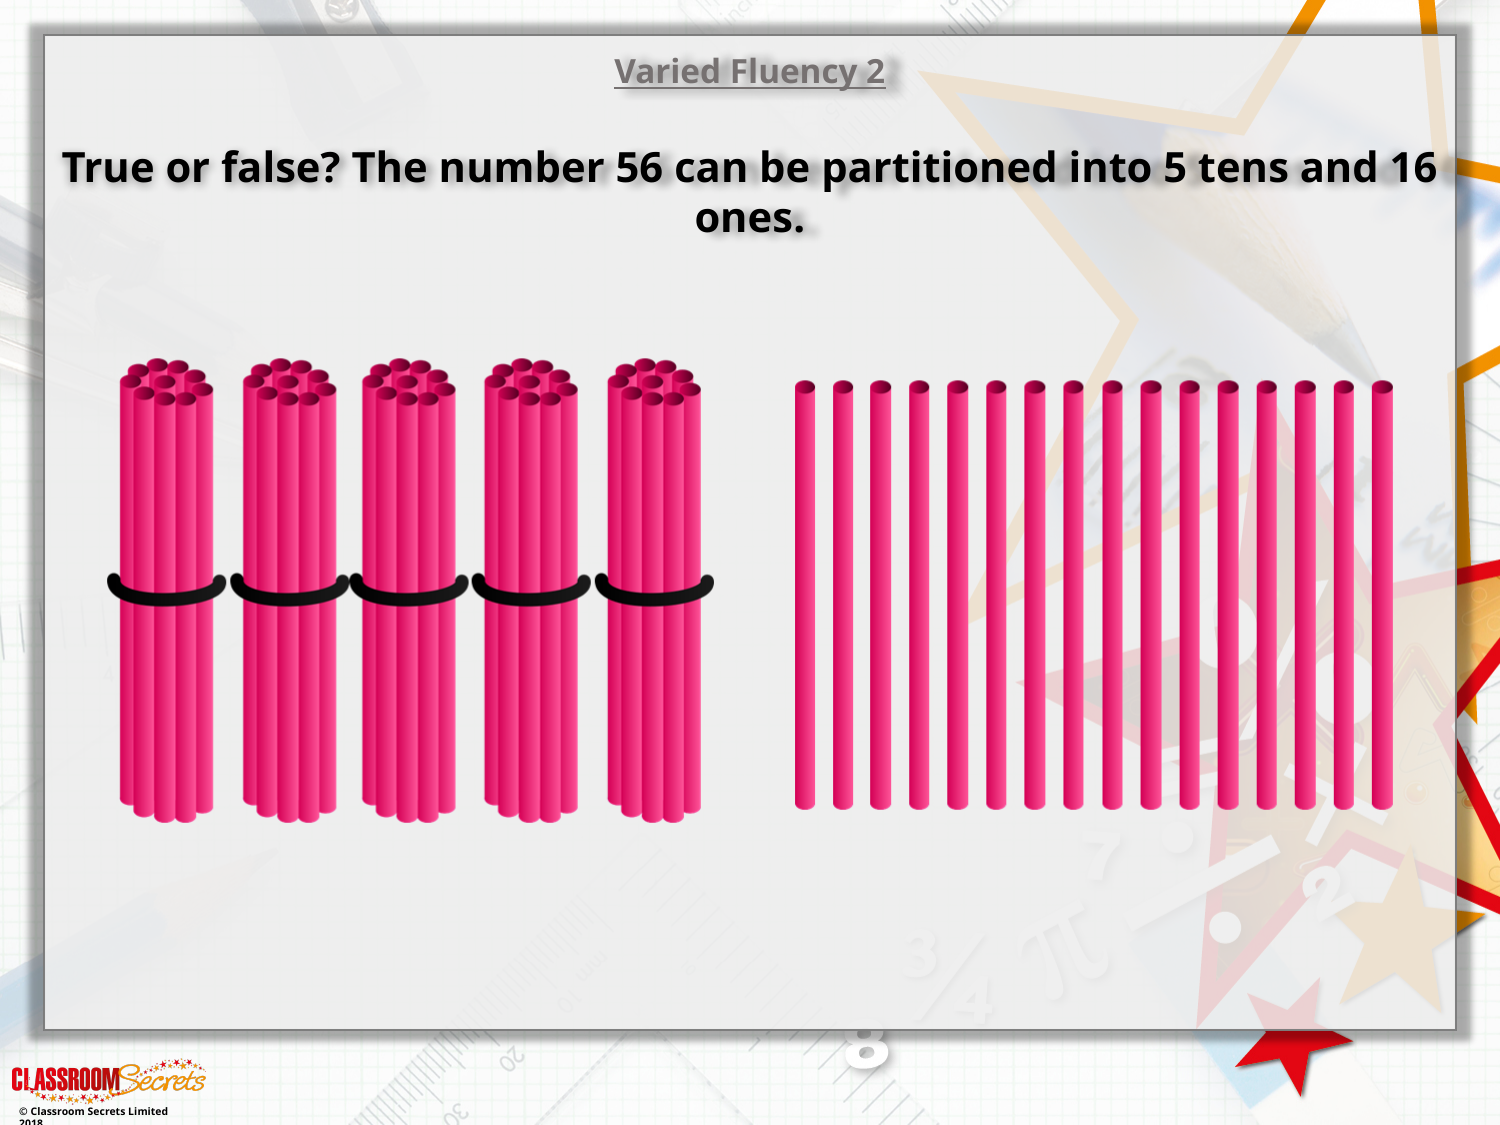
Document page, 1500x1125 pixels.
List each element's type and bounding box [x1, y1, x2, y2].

picture [0, 0, 1500, 1125]
text_box [4, 1058, 207, 1125]
